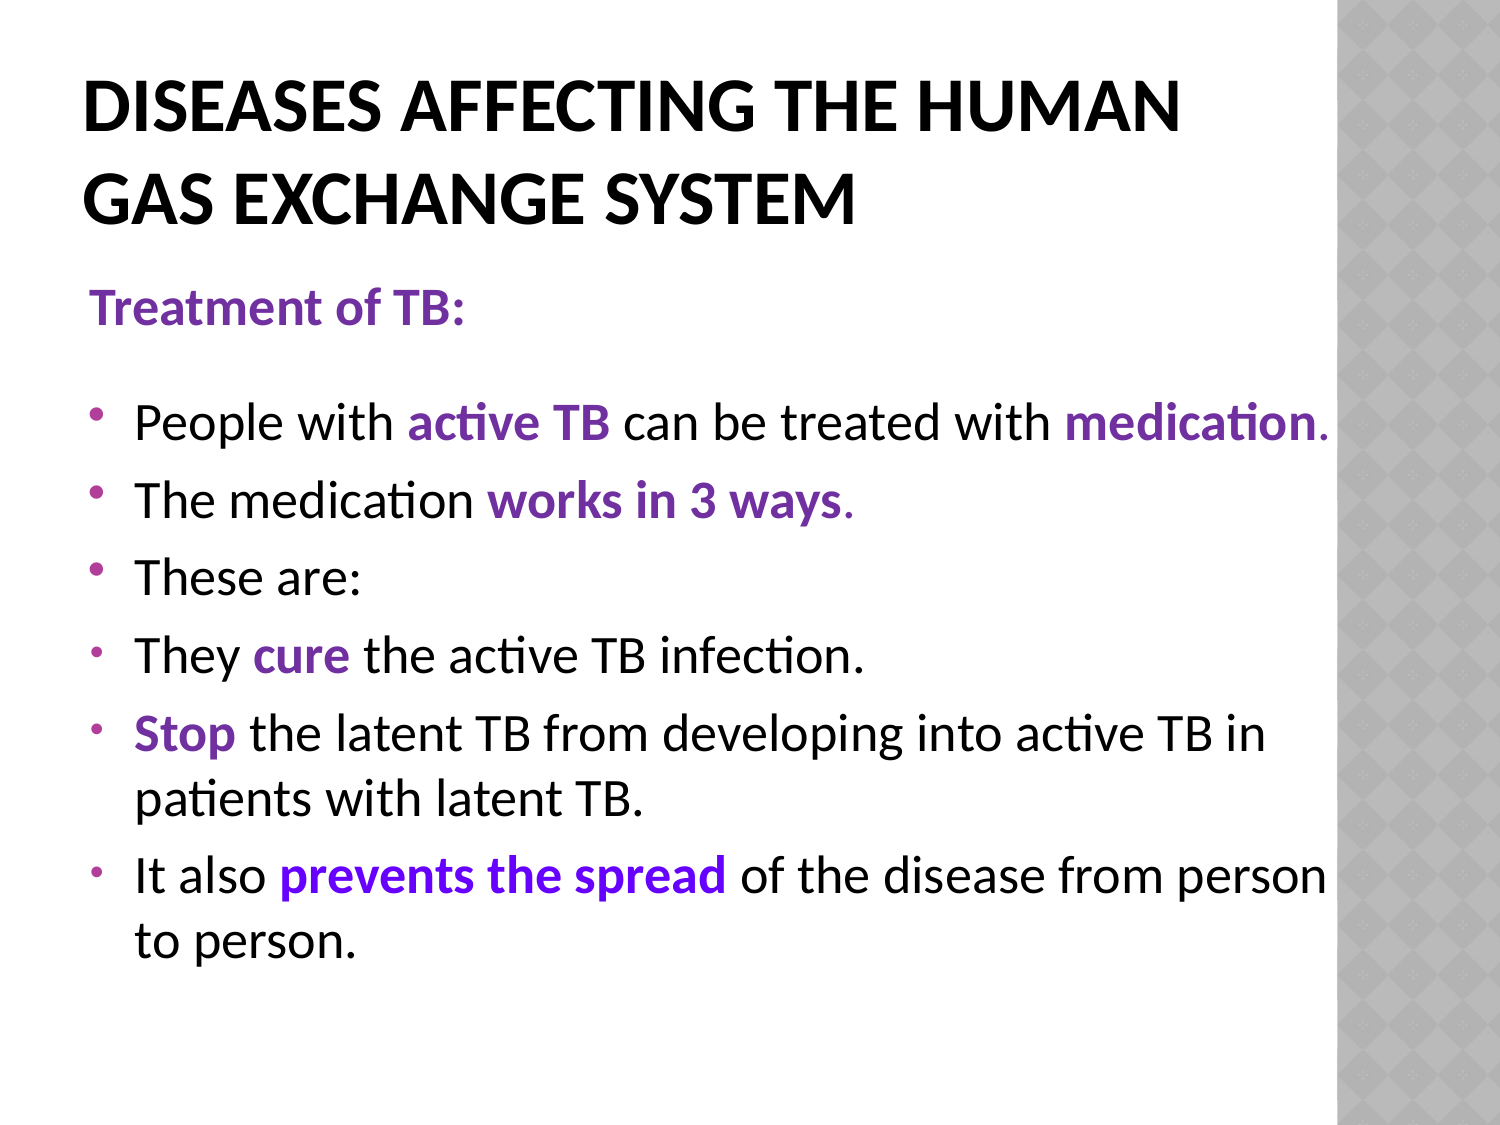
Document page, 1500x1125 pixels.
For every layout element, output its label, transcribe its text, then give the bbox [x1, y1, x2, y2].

title Diseases affecting the human gas exchange system [75, 52, 1263, 240]
list Treatment of TB: People with active TB can be treated with medication. The medication works in 3 ways. These are: They cure the active TB infection. Stop the latent TB from developing into active TB in patients with latent TB. It also prevents the spread of the disease from person to person. [75, 264, 1350, 1059]
